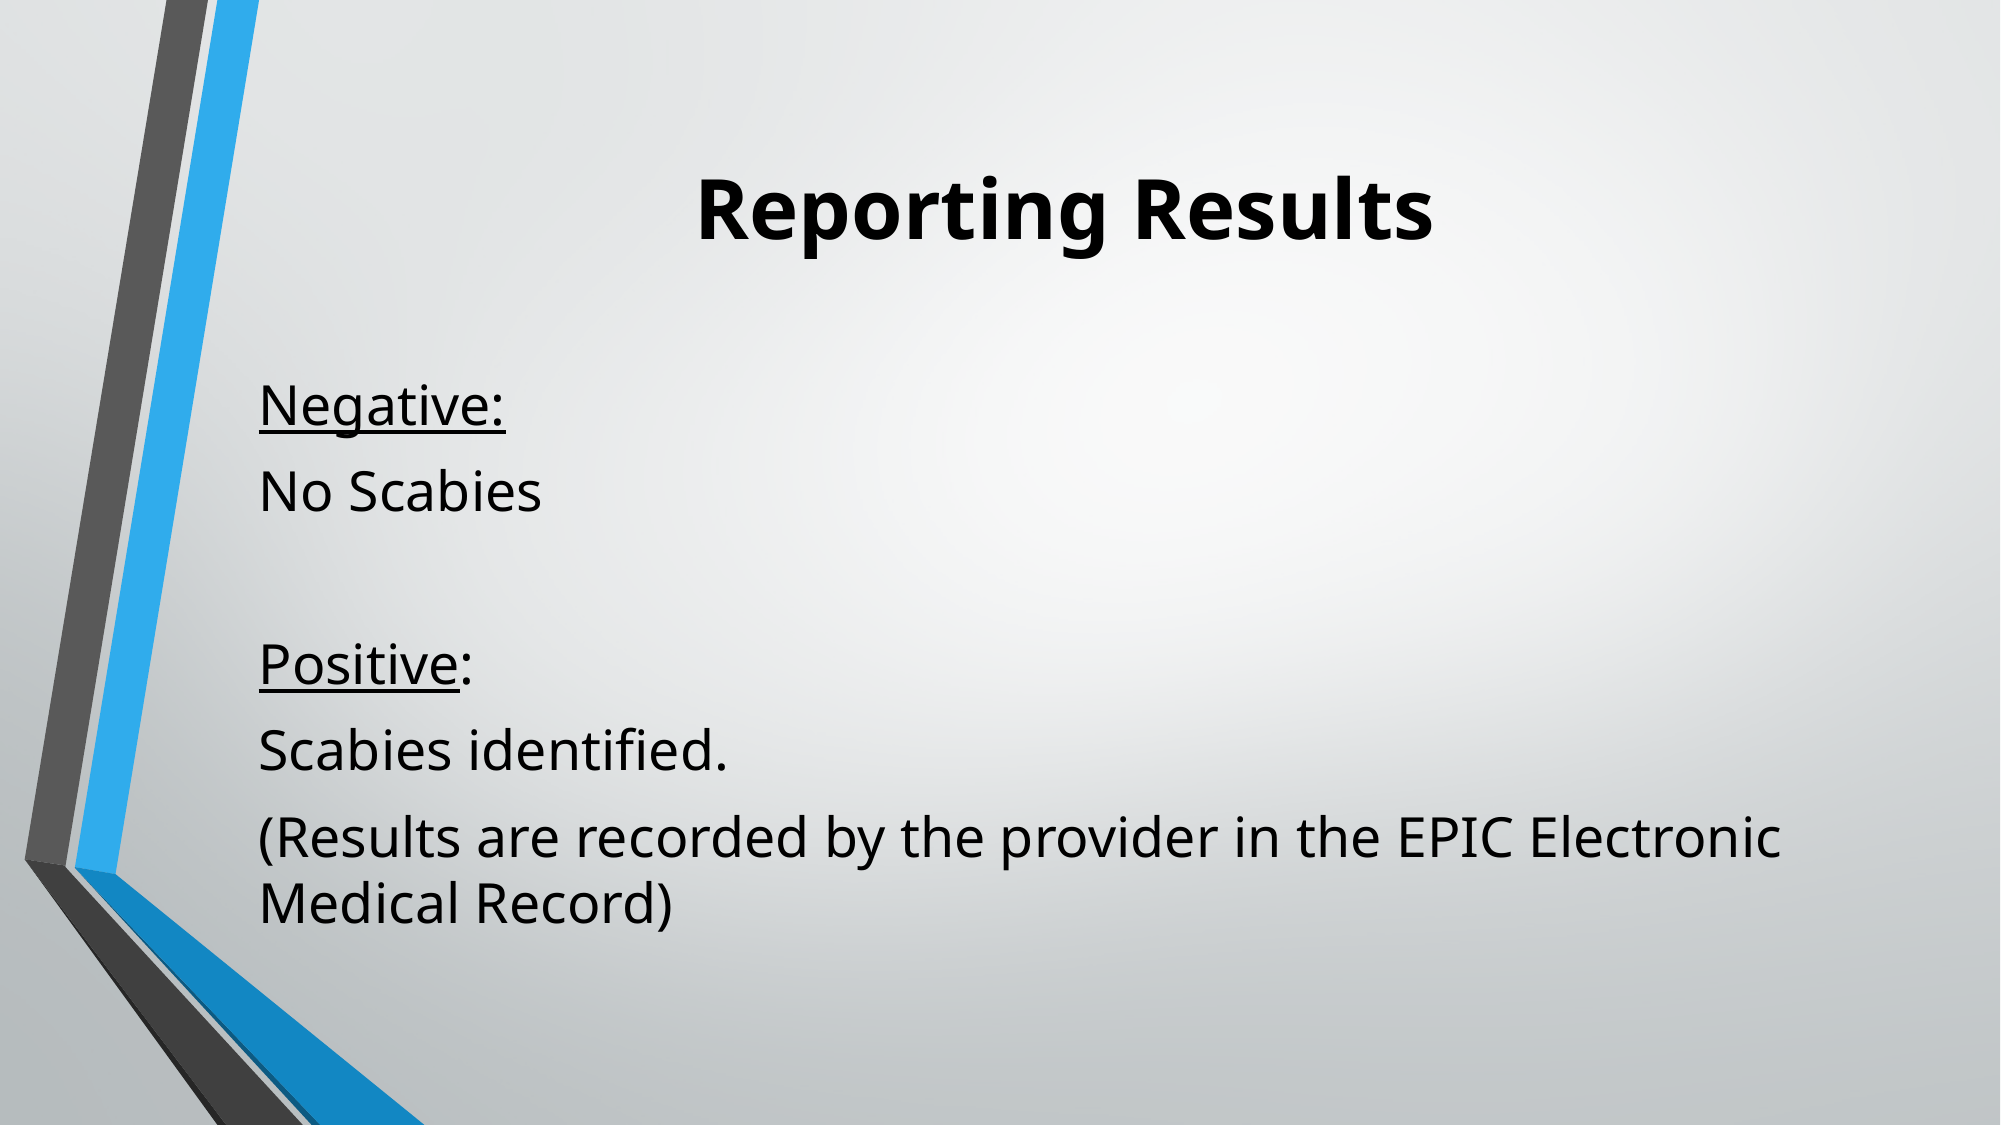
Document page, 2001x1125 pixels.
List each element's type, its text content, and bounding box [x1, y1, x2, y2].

title Reporting Results [243, 112, 1887, 243]
list Negative: No Scabies Positive: Scabies identified. (Results are recorded by the provider in the EPIC Electronic Medical Record) [243, 243, 1887, 950]
